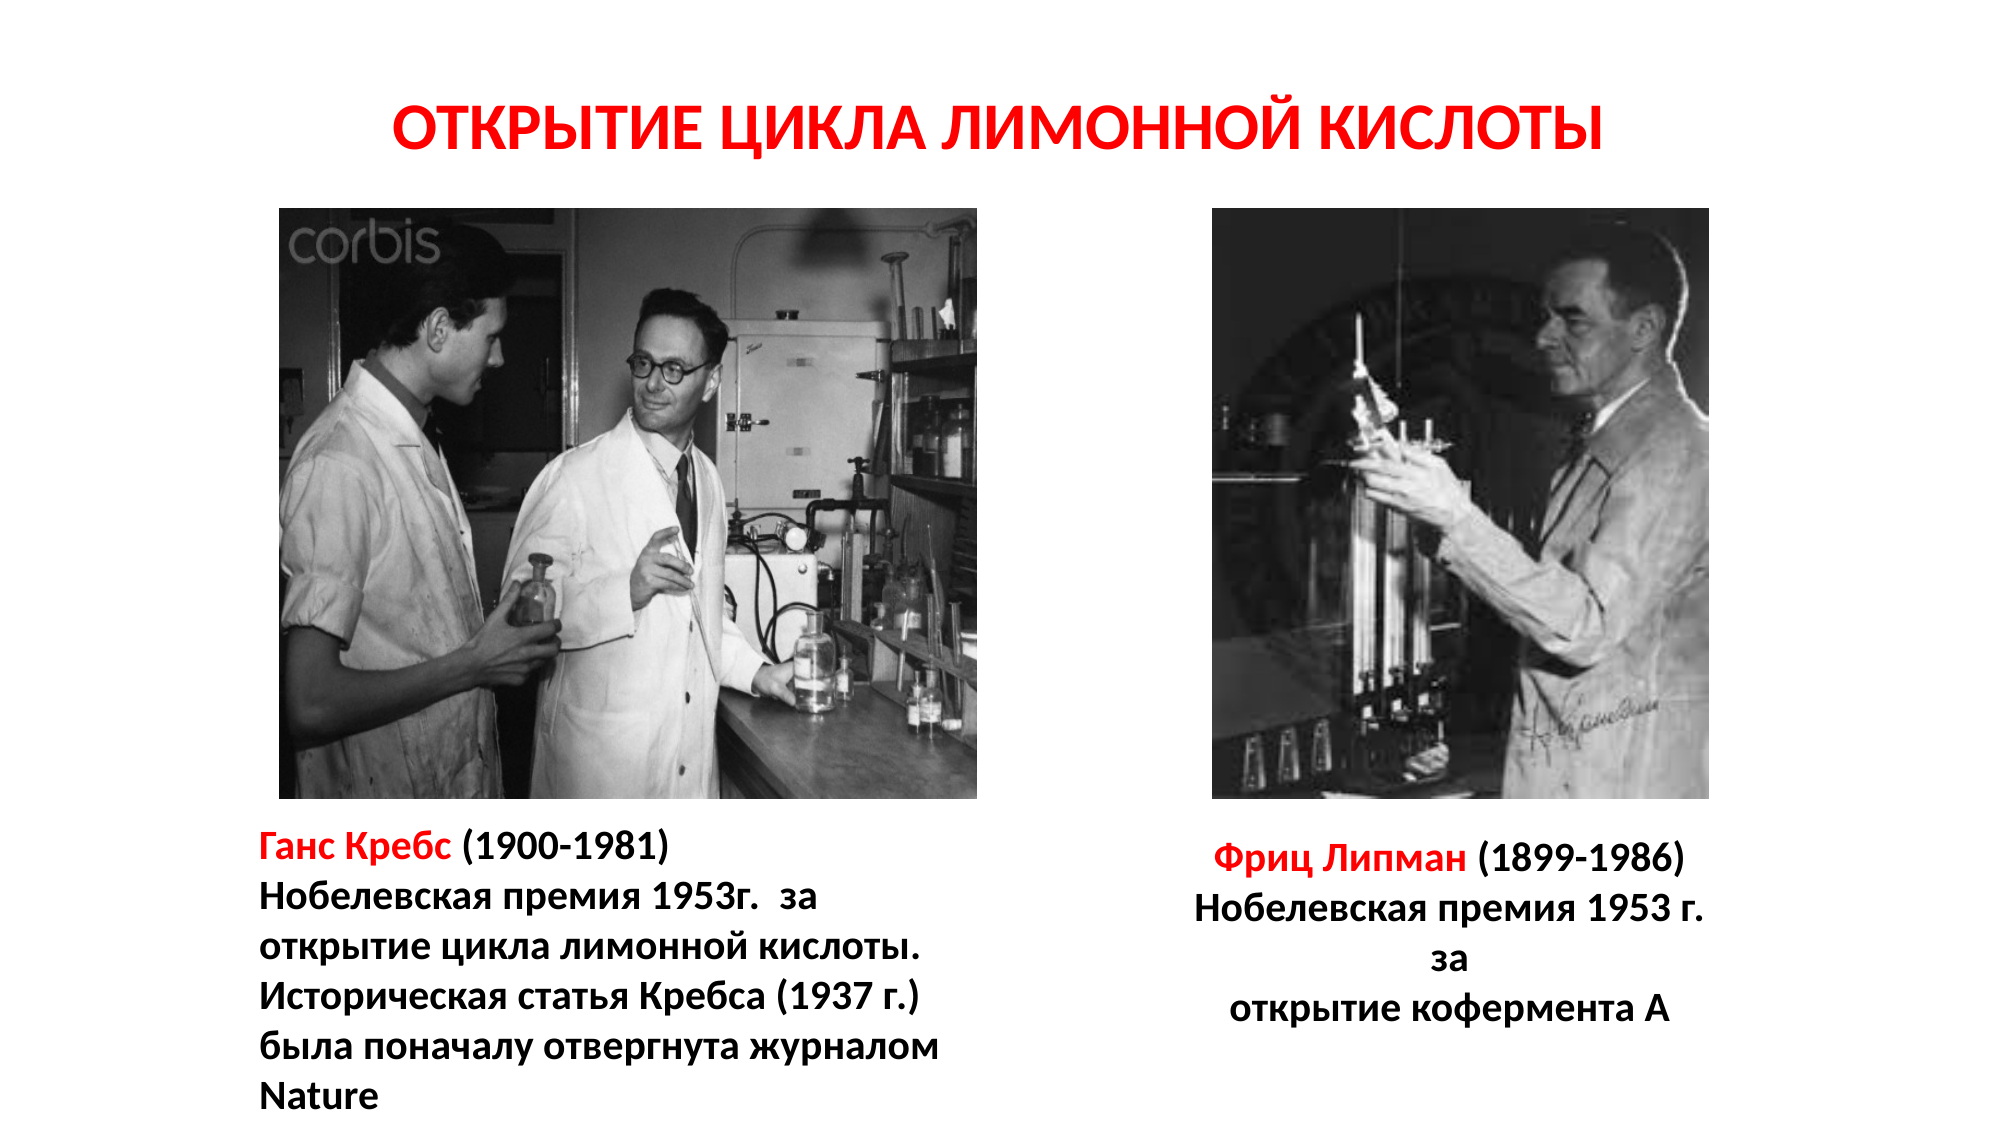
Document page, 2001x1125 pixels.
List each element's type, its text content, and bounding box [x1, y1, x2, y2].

picture [1212, 208, 1709, 799]
text_box Фриц Липман (1899-1986) Нобелевская премия 1953 г. за открытие кофермента А [1173, 822, 1727, 1038]
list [279, 208, 977, 799]
text_box Ганс Кребс (1900-1981) Нобелевская премия 1953г. за открытие цикла лимонной кислоты. Историческая статья Кребса (1937 г.) была поначалу отвергнута журналом Nature [244, 810, 1000, 1125]
title ОТКРЫТИЕ ЦИКЛА ЛИМОННОЙ КИСЛОТЫ [137, 59, 1863, 197]
